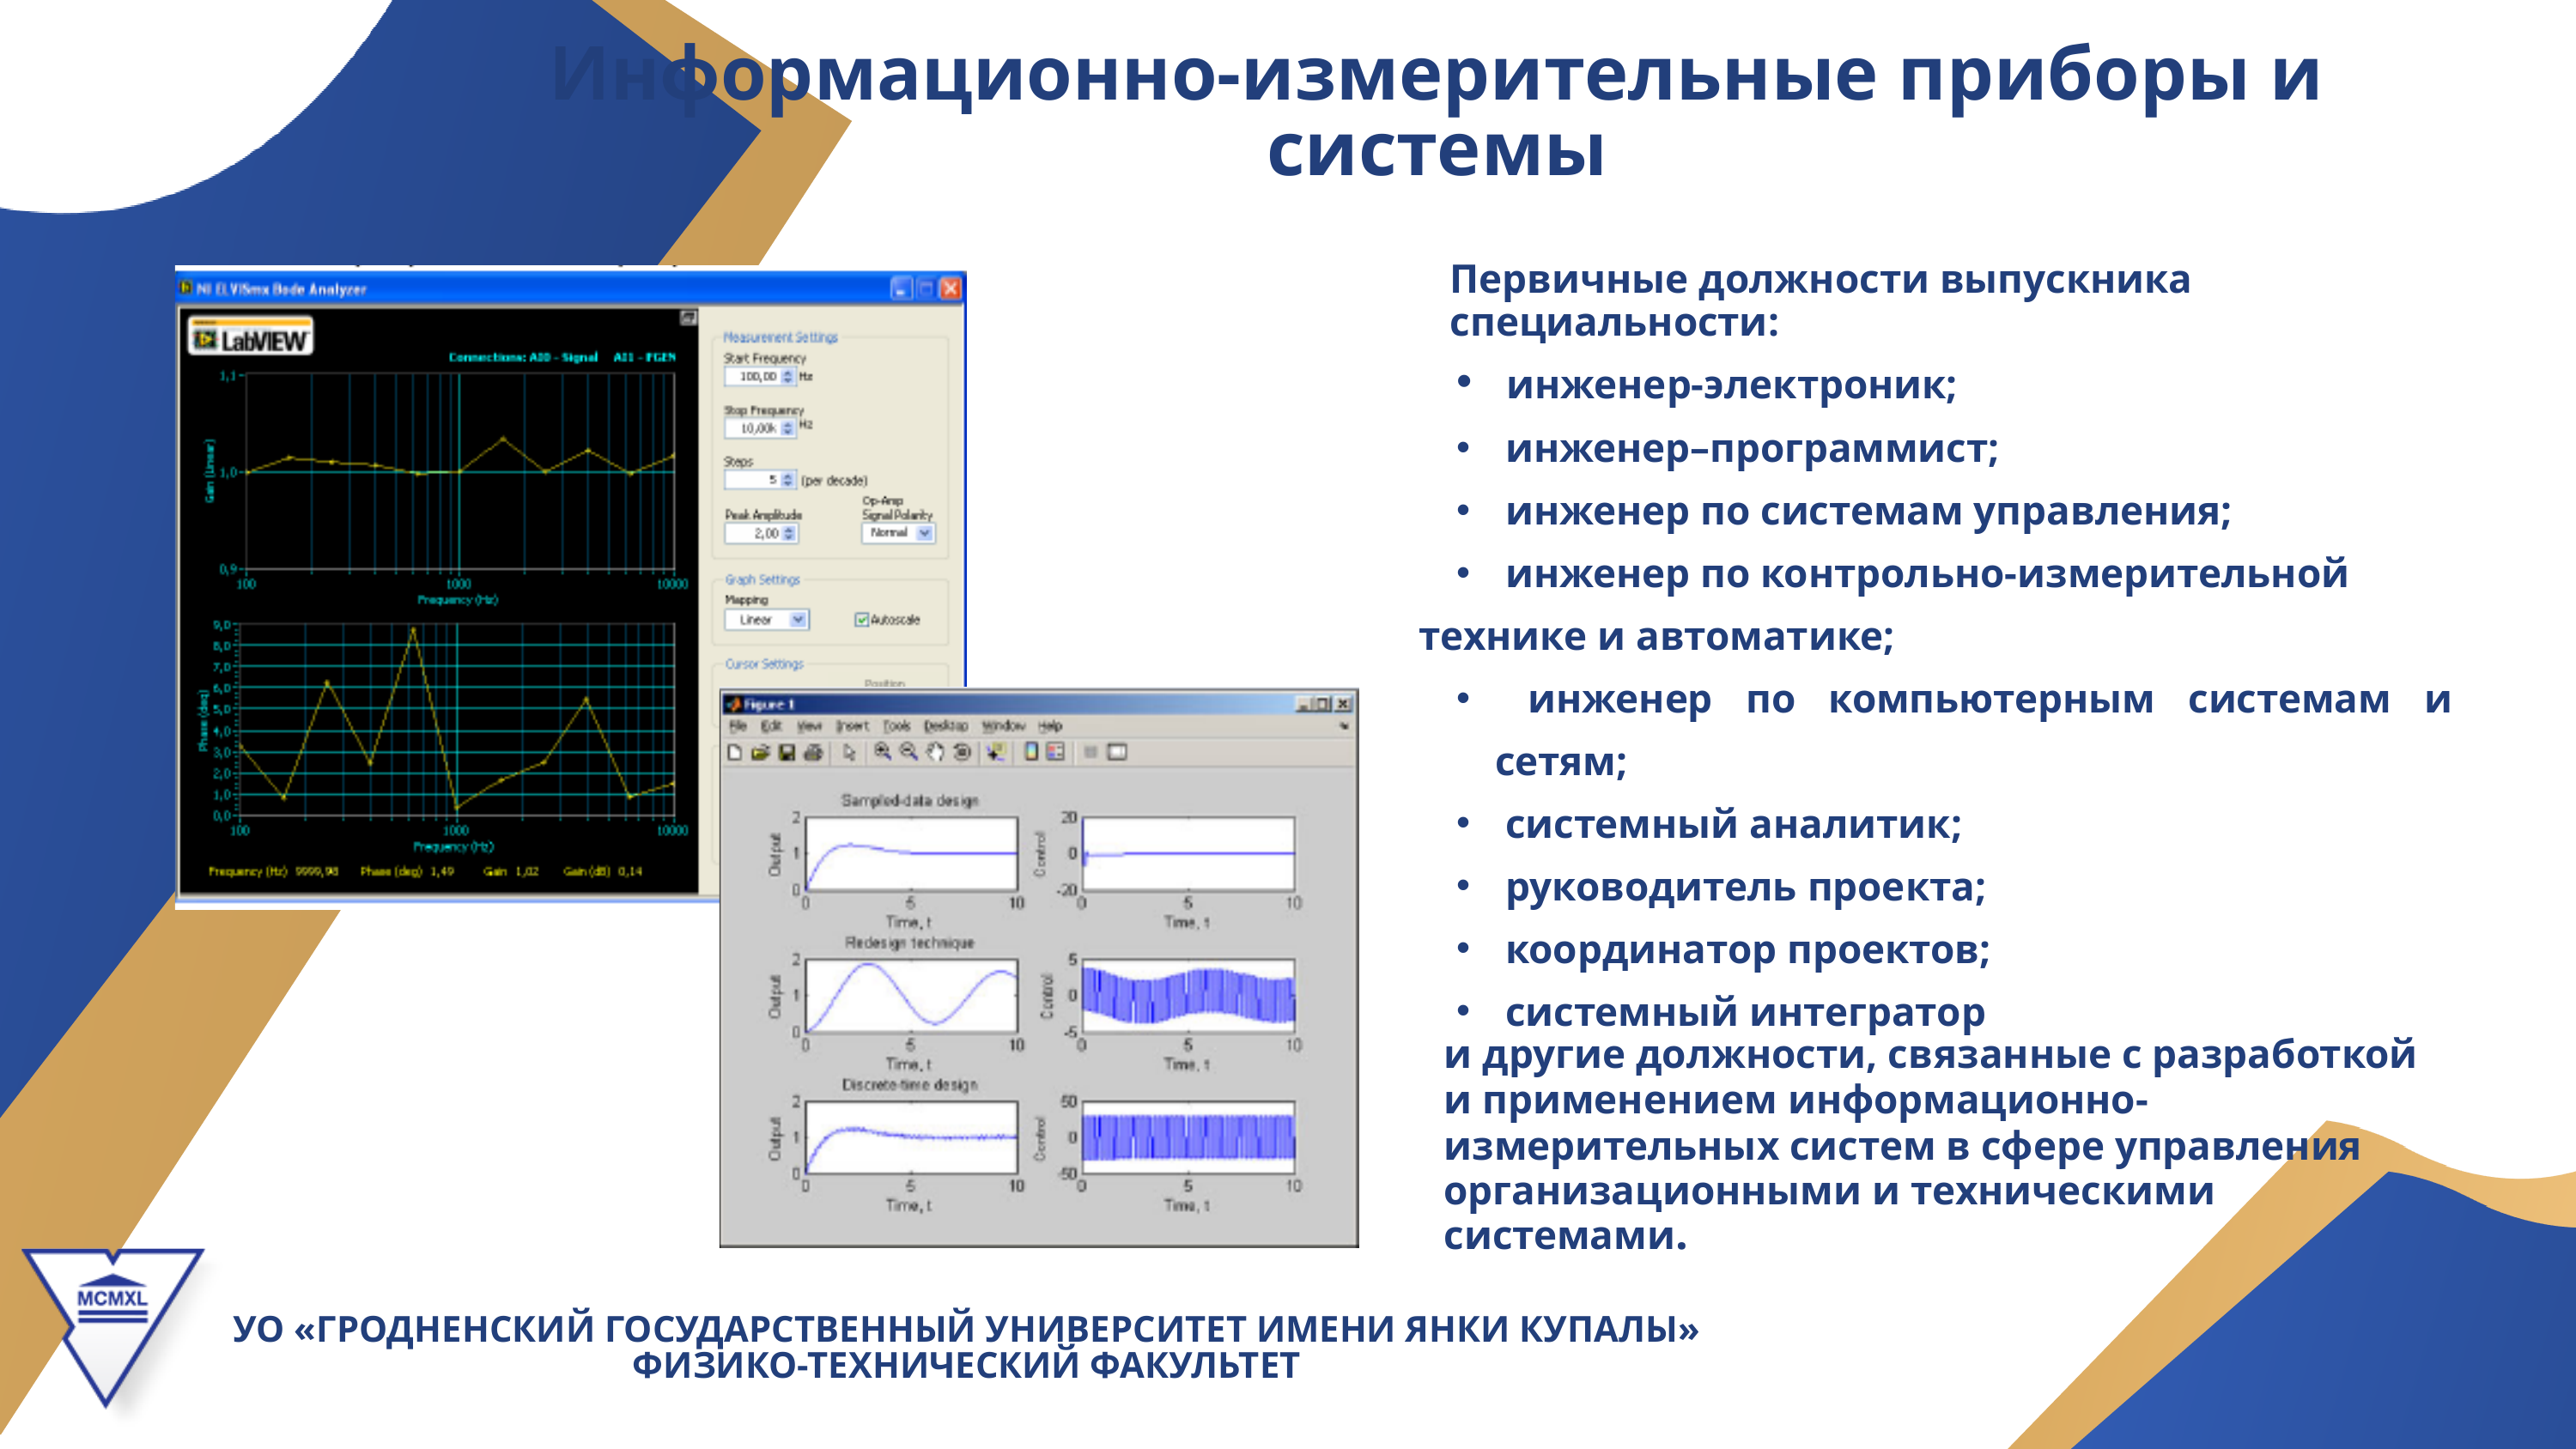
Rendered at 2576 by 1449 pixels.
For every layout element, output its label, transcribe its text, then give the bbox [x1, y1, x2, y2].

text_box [1982, 842, 2576, 1449]
text_box Информационно-измерительные приборы и системы [903, 39, 2391, 191]
text_box инженер-электроник; инженер–программист; инженер по системам управления; инженер по контрольно-измерительной технике и автоматике; инженер по компьютерным системам и сетям; системный аналитик; руководитель проекта; координатор проектов; системный интегратор [1419, 345, 2453, 1034]
text_box УО «ГРОДНЕНСКИЙ ГОСУДАРСТВЕННЫЙ УНИВЕРСИТЕТ ИМЕНИ ЯНКИ КУПАЛЫ» ФИЗИКО-ТЕХНИЧЕСКИЙ ФАКУЛЬТЕТ [903, 1312, 1709, 1386]
text_box [903, 265, 967, 687]
text_box и другие должности, связанные с разработкой и применением информационно- измерительных систем в сфере управления организационными и техническими системами. [1443, 1030, 1978, 1259]
picture [0, 1428, 5, 1435]
text_box [903, 687, 1359, 1248]
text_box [0, 0, 897, 1428]
text_box Первичные должности выпускника специальности: [1449, 258, 2516, 344]
